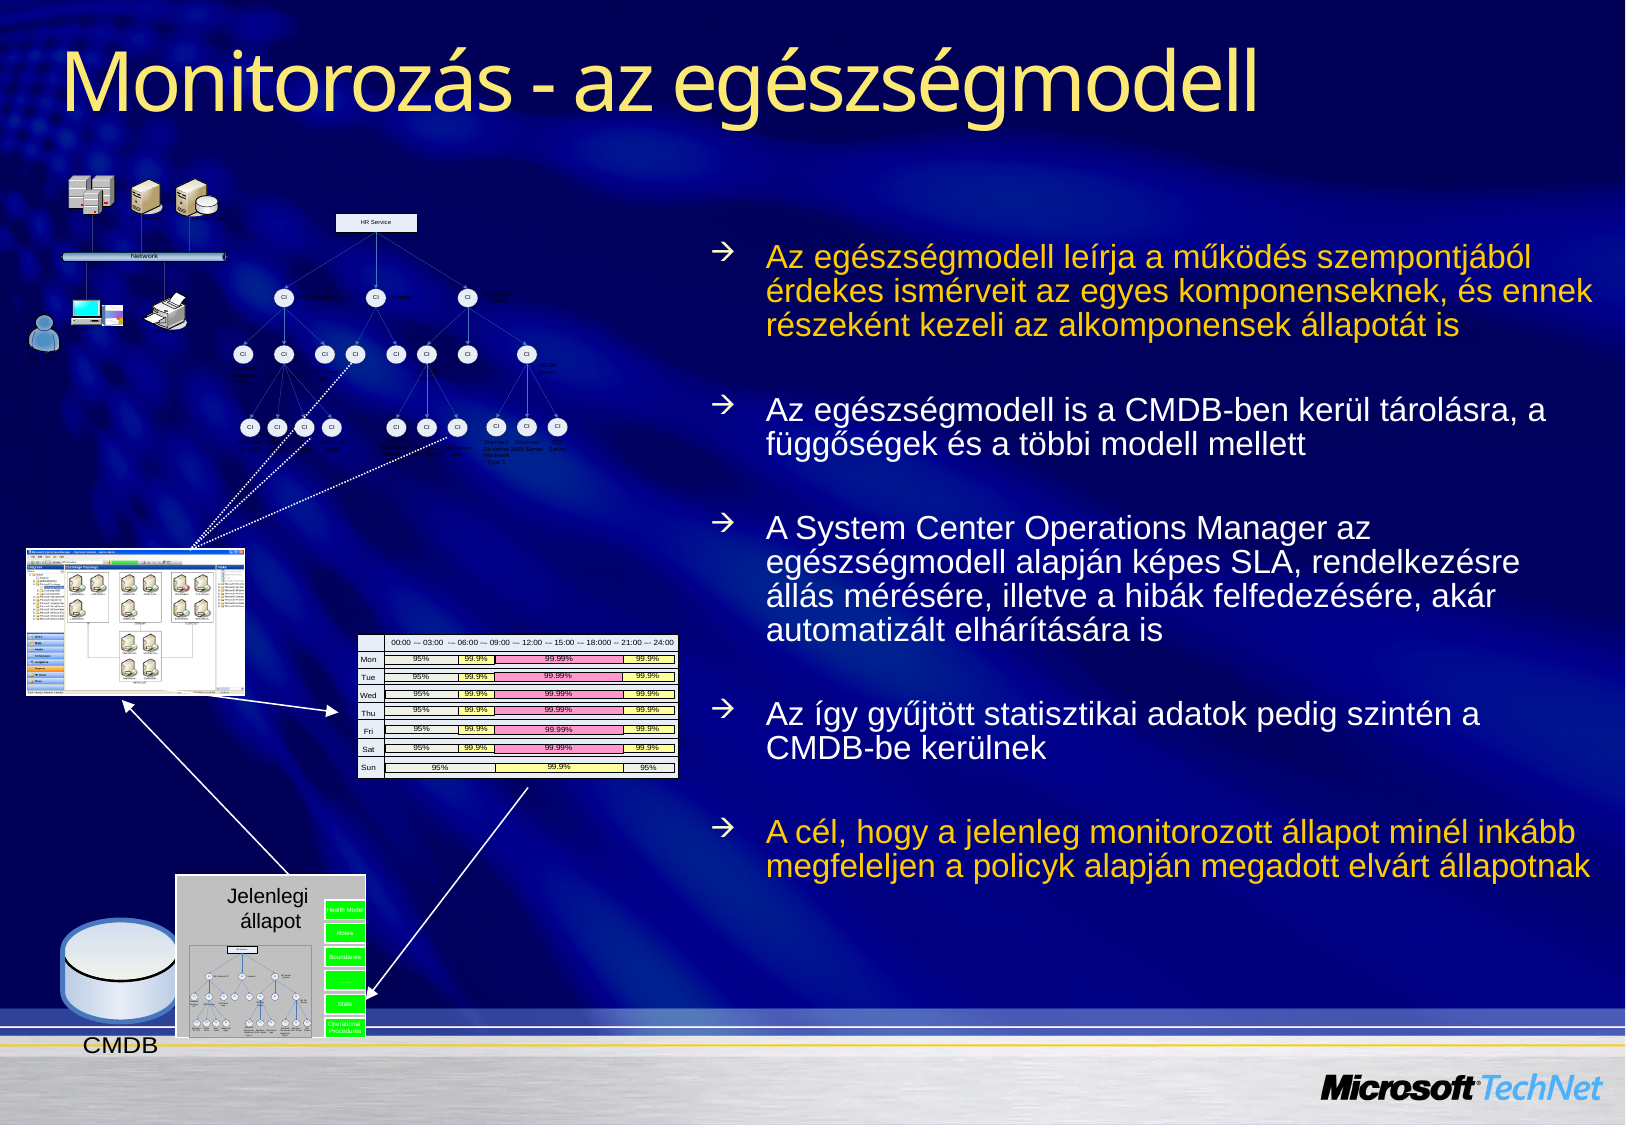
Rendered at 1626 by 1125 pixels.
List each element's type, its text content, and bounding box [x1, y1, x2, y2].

picture [0, 0, 1626, 1125]
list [26, 174, 229, 363]
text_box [355, 632, 681, 780]
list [229, 212, 569, 468]
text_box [175, 874, 366, 1038]
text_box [53, 912, 188, 1076]
title Monitorozás - az egészségmodell [44, 23, 1581, 134]
text_box [370, 788, 528, 998]
text_box [247, 700, 339, 718]
text_box [123, 704, 288, 873]
text_box Az egészségmodell leírja a működés szempontjából érdekes ismérveit az egyes komponenseknek, és ennek részeként kezeli az alkomponensek állapotát is Az egészségmodell is a CMDB-ben kerül tárolásra, a függőségek és a többi modell mellett A System Center Operations Manager az egészségmodell alapján képes SLA, rendelkezésre állás mérésére, illetve a hibák felfedezésére, akár automatizált elhárítására is Az így gyűjtött statisztikai adatok pedig szintén a CMDB-be kerülnek A cél, hogy a jelenleg monitorozott állapot minél inkább megfeleljen a policyk alapján megadott elvárt állapotnak [695, 234, 1612, 914]
